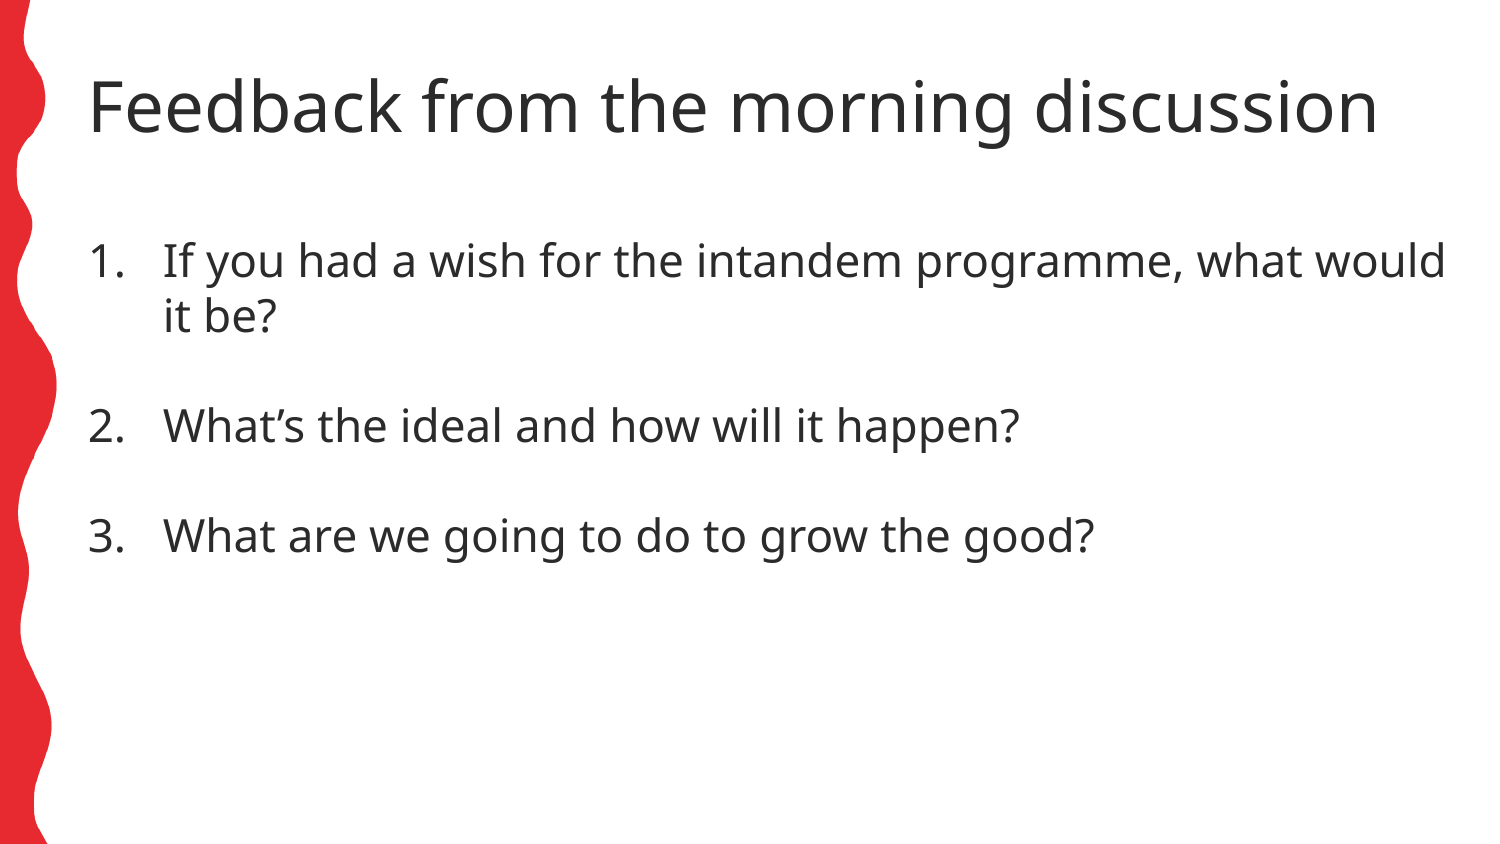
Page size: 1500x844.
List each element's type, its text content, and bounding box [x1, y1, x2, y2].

picture [0, 0, 70, 844]
text_box Feedback from the morning discussion If you had a wish for the intandem programme, what would it be? What’s the ideal and how will it happen? What are we going to do to grow the good? [73, 54, 1472, 569]
